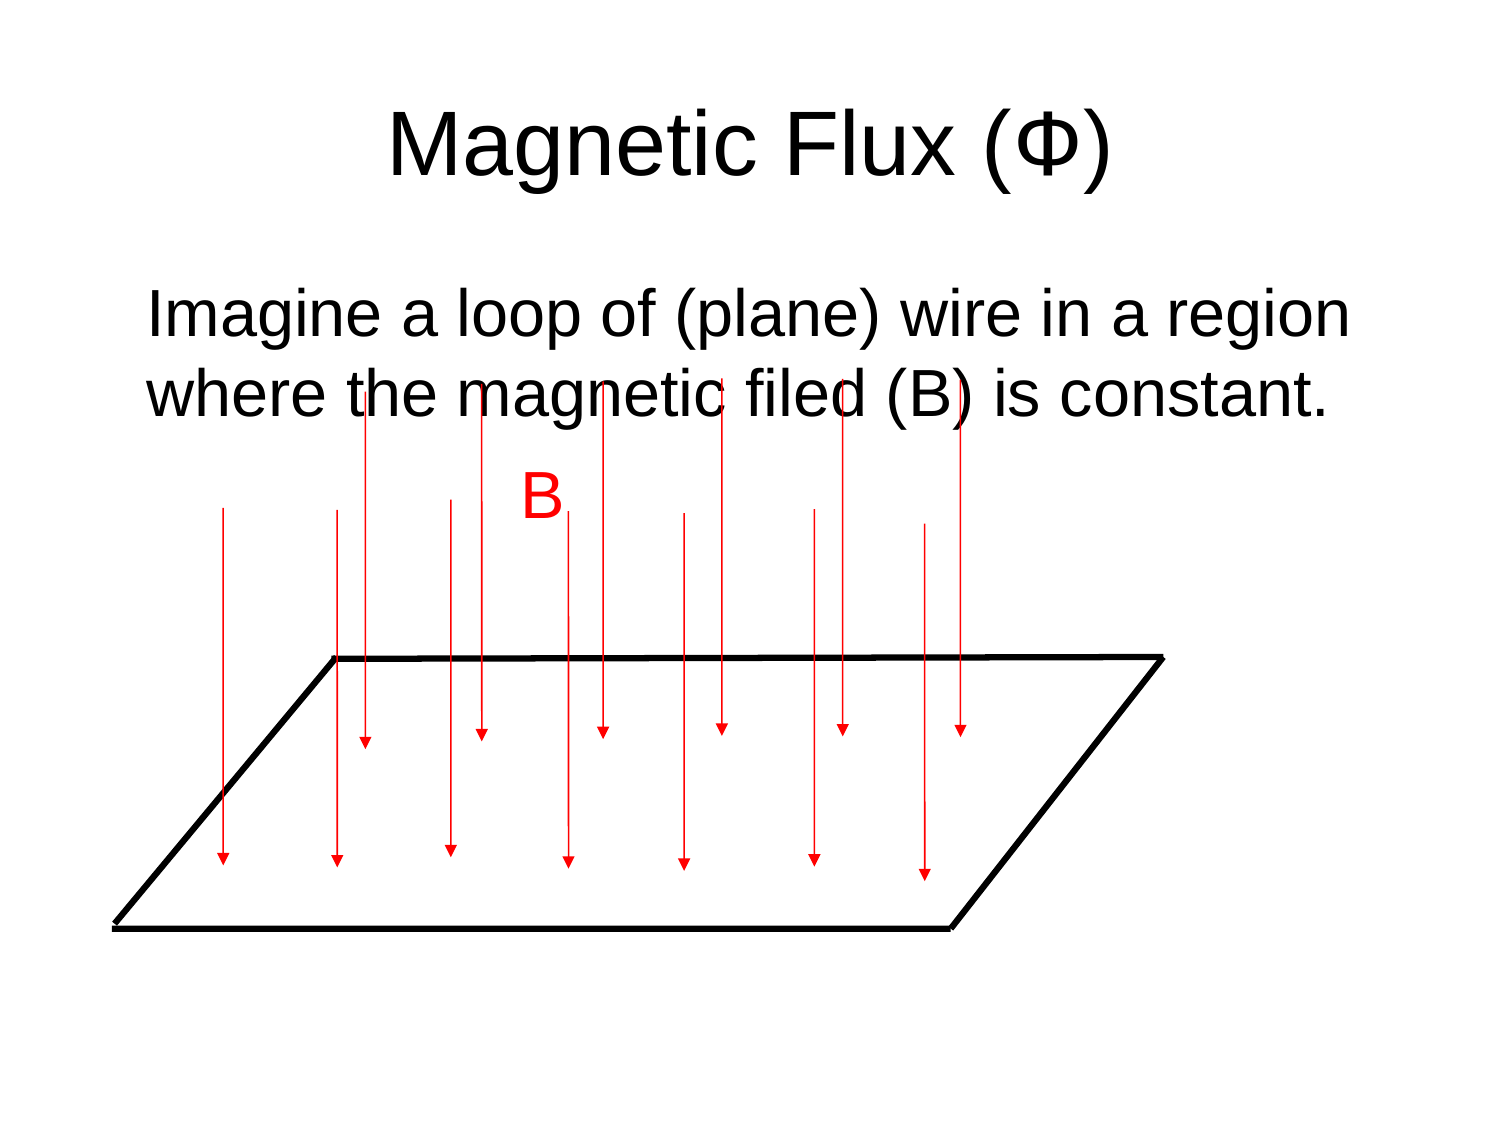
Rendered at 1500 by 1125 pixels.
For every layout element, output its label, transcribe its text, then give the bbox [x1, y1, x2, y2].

text_box [677, 513, 691, 871]
text_box [836, 378, 849, 737]
text_box [808, 509, 821, 867]
text_box [715, 378, 729, 736]
text_box [596, 540, 610, 740]
text_box B [505, 444, 607, 540]
text_box [444, 499, 458, 858]
text_box [359, 391, 372, 750]
text_box [562, 540, 575, 869]
list Imagine a loop of (plane) wire in a region where the magnetic filed (B) is constant. [74, 262, 1426, 1006]
text_box [475, 383, 488, 742]
text_box [954, 379, 967, 738]
text_box [918, 523, 931, 882]
title Magnetic Flux (Ф) [74, 44, 1426, 233]
text_box [217, 507, 230, 866]
text_box [331, 509, 344, 868]
